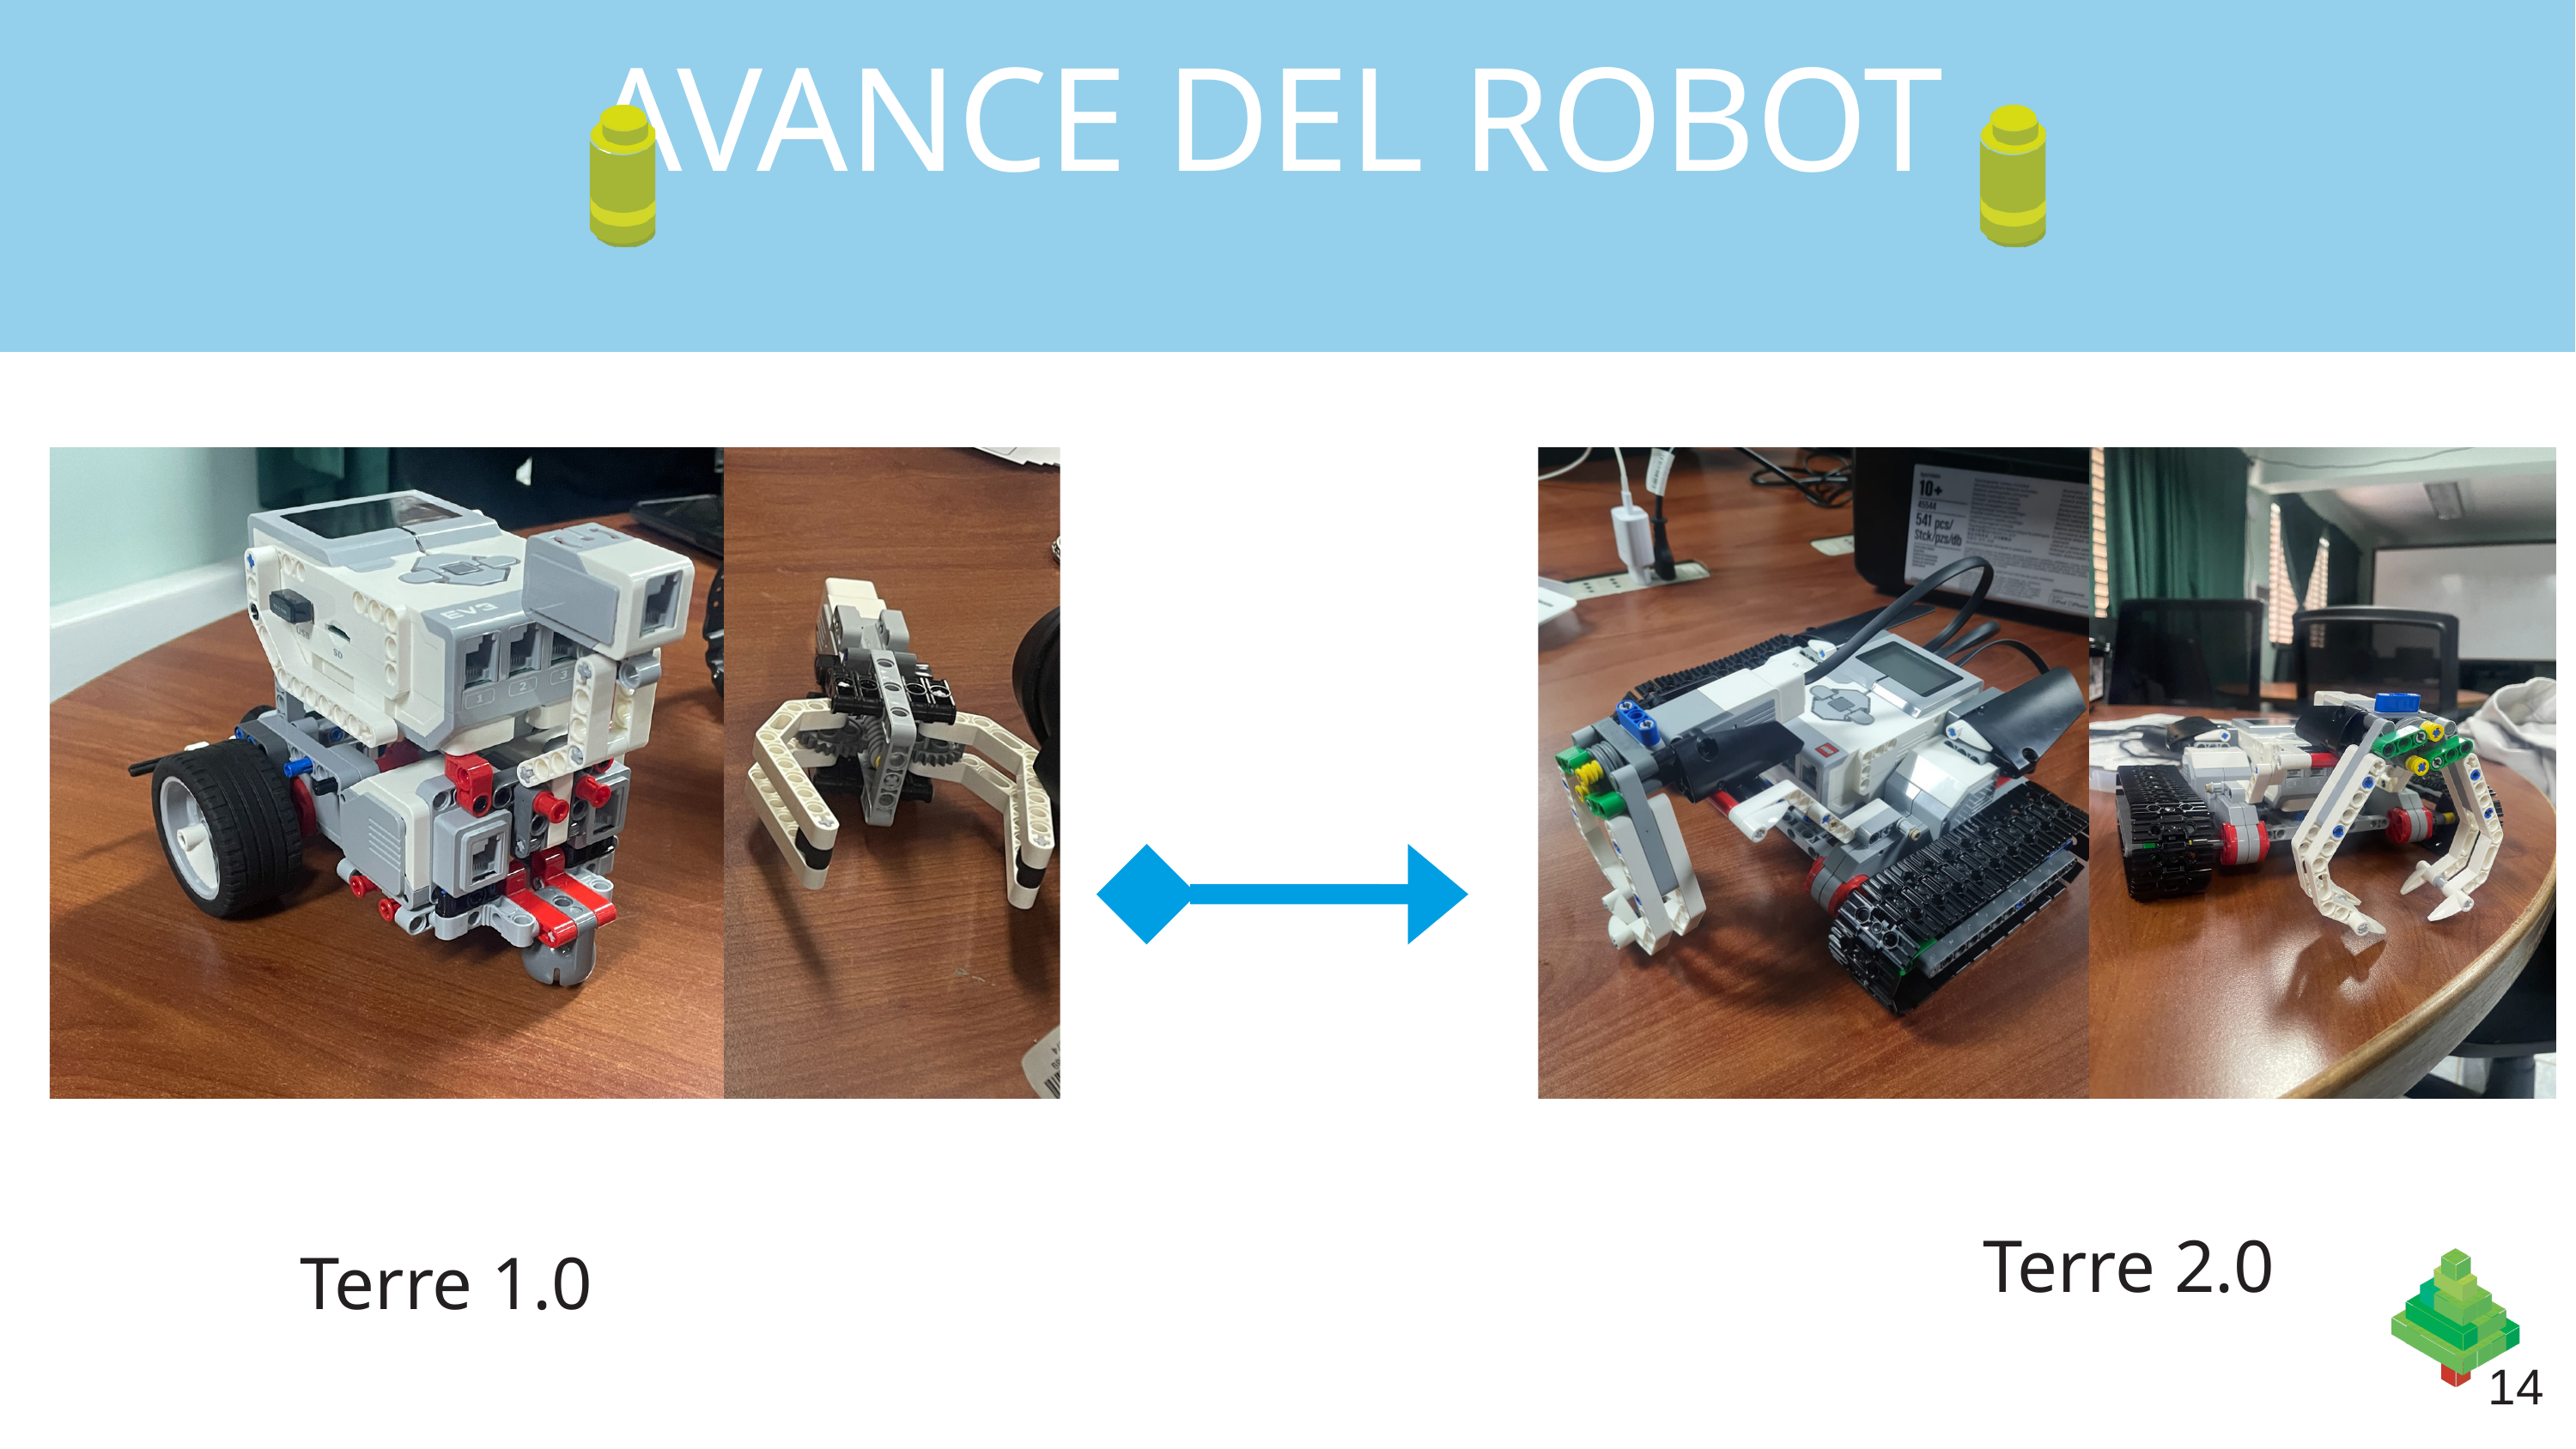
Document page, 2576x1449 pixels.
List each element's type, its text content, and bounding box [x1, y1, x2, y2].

text_box [2391, 1248, 2520, 1387]
text_box Terre 1.0 [49, 1238, 843, 1325]
text_box 14 [2421, 1355, 2544, 1416]
text_box [1538, 447, 2089, 1099]
text_box [1138, 885, 1469, 904]
text_box [49, 447, 724, 1099]
text_box [724, 447, 1060, 1099]
text_box [2089, 447, 2556, 1099]
text_box Terre 2.0 [1732, 1221, 2526, 1307]
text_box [0, 0, 2576, 353]
